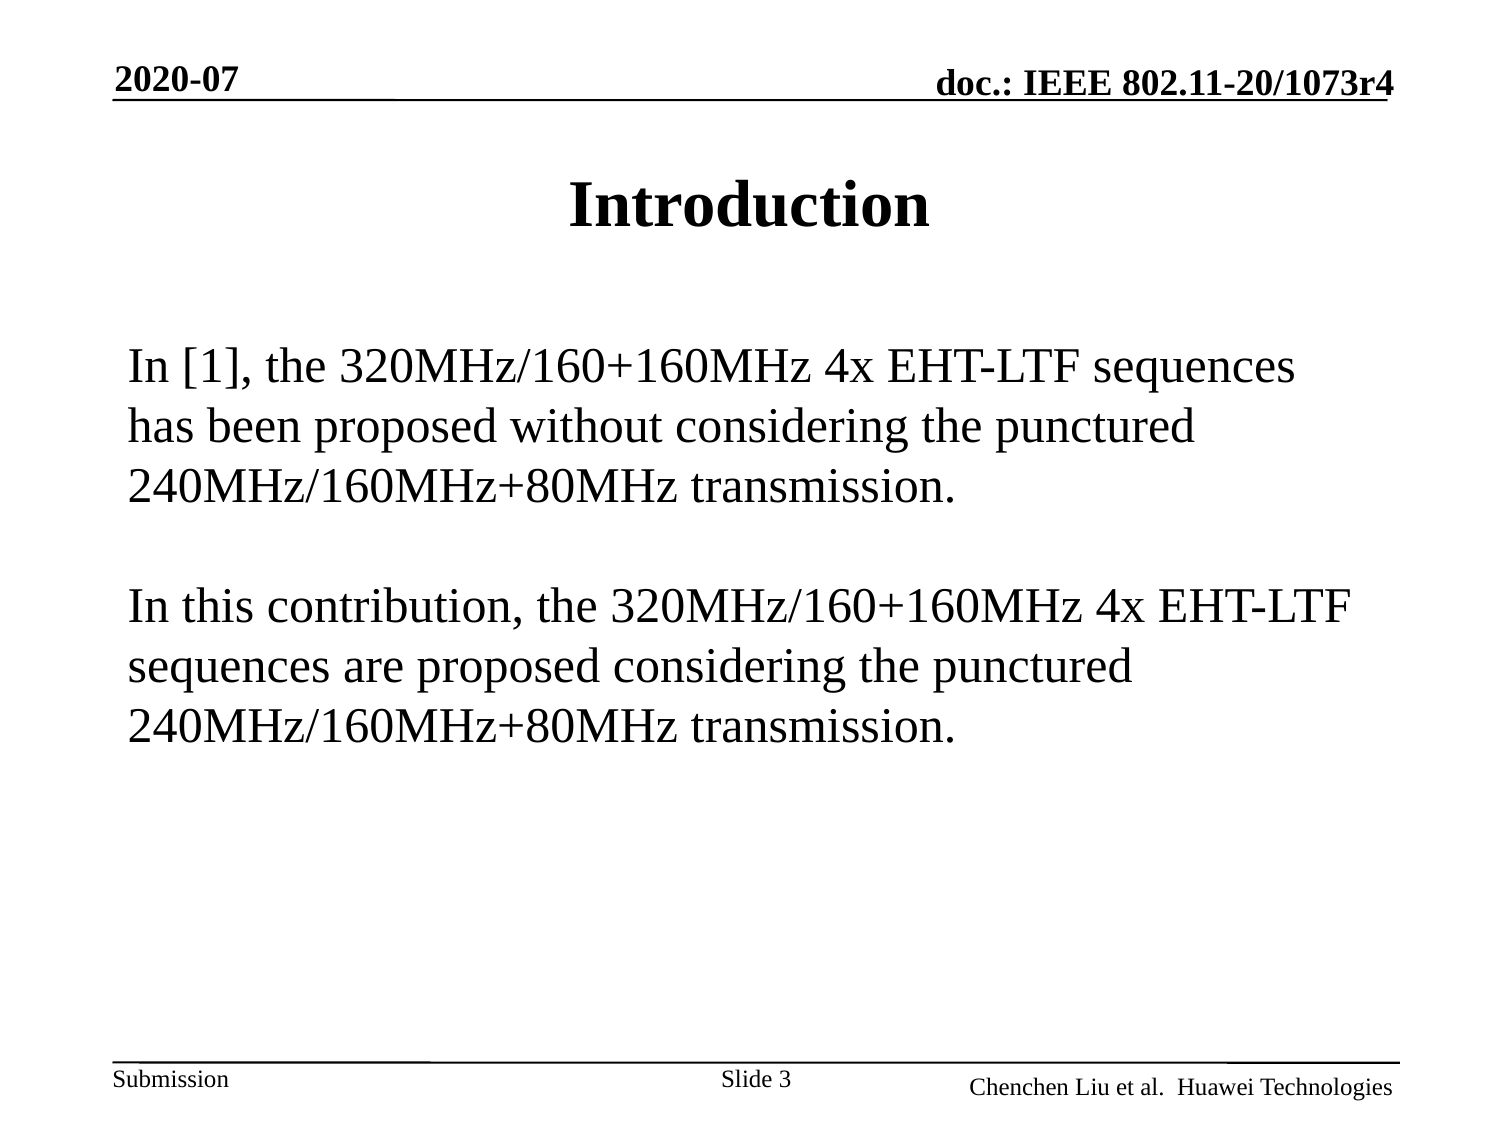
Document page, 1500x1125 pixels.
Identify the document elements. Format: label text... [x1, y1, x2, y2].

slide_number 2020-07 [114, 54, 423, 100]
slide_number Slide 3 [712, 1061, 800, 1123]
title Introduction [112, 112, 1388, 288]
list In [1], the 320MHz/160+160MHz 4x EHT-LTF sequences has been proposed without considering the punctured 240MHz/160MHz+80MHz transmission. In this contribution, the 320MHz/160+160MHz 4x EHT-LTF sequences are proposed considering the punctured 240MHz/160MHz+80MHz transmission. [112, 324, 1388, 1000]
